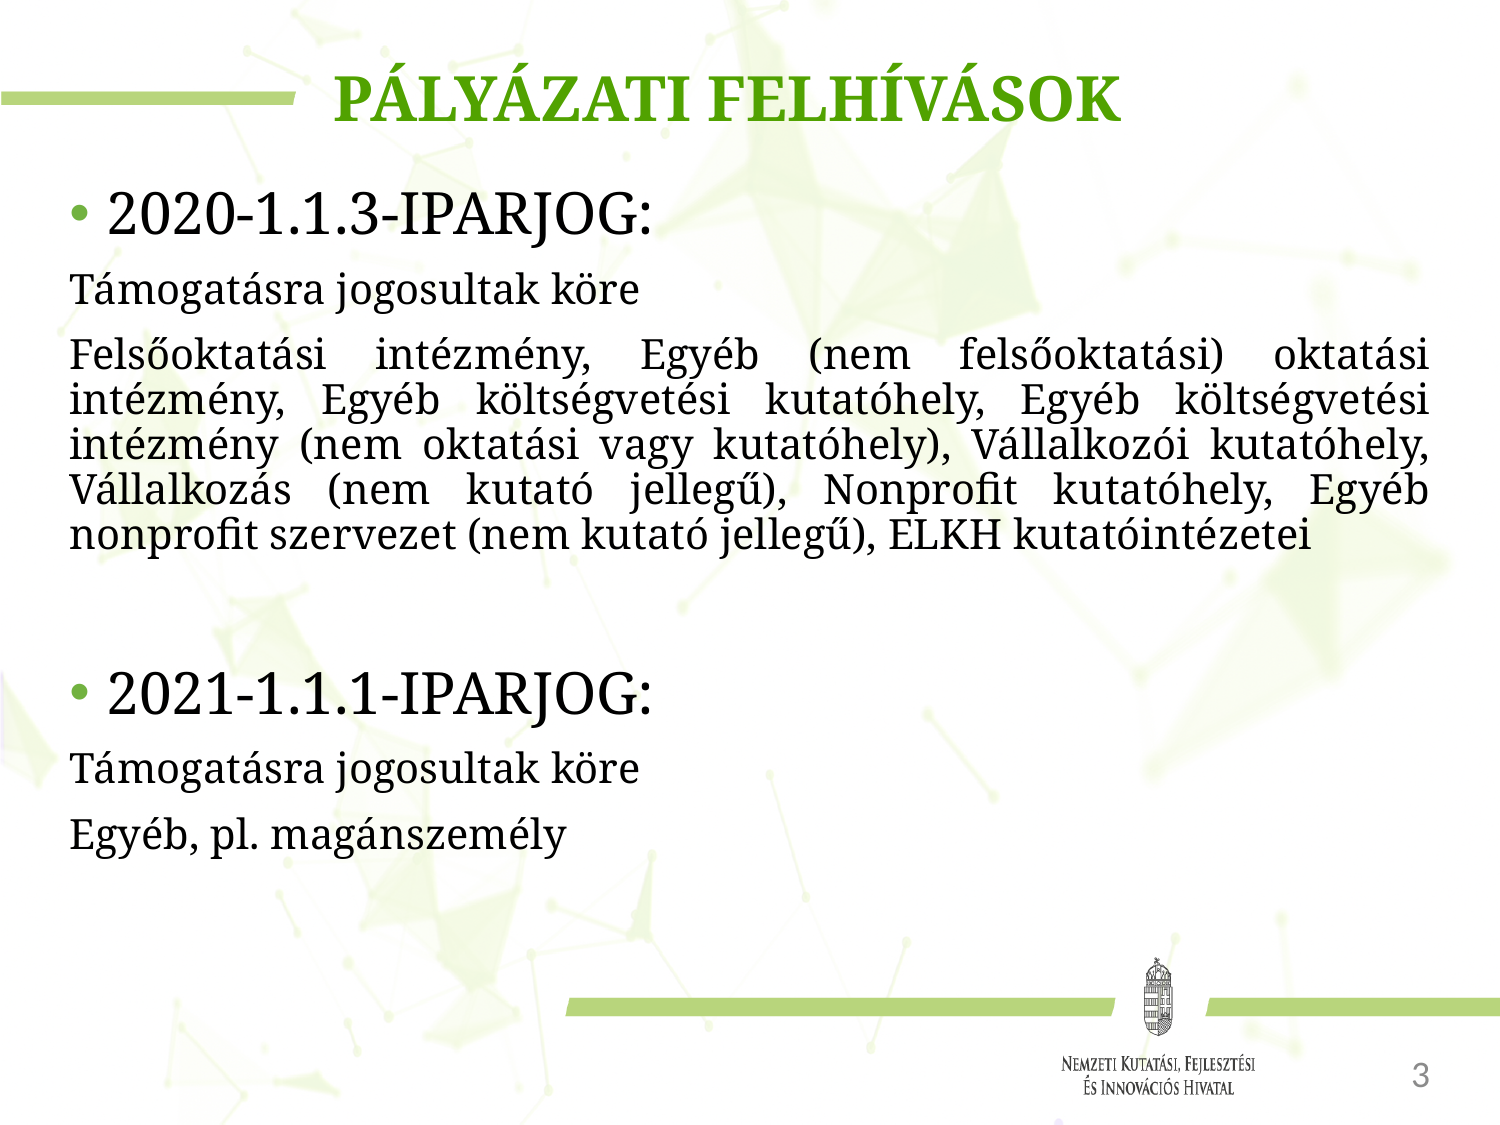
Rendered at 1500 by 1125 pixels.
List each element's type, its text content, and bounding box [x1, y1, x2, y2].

list 2020-1.1.3-IPARJOG: Támogatásra jogosultak köre Felsőoktatási intézmény, Egyéb (nem felsőoktatási) oktatási intézmény, Egyéb költségvetési kutatóhely, Egyéb költségvetési intézmény (nem oktatási vagy kutatóhely), Vállalkozói kutatóhely, Vállalkozás (nem kutató jellegű), Nonprofit kutatóhely, Egyéb nonprofit szervezet (nem kutató jellegű), ELKH kutatóintézetei 2021-1.1.1-IPARJOG: Támogatásra jogosultak köre Egyéb, pl. magánszemély [54, 177, 1445, 971]
title Pályázati felhívások [319, 59, 1443, 144]
slide_number 3 [1059, 1042, 1446, 1103]
picture [0, 0, 1500, 1125]
